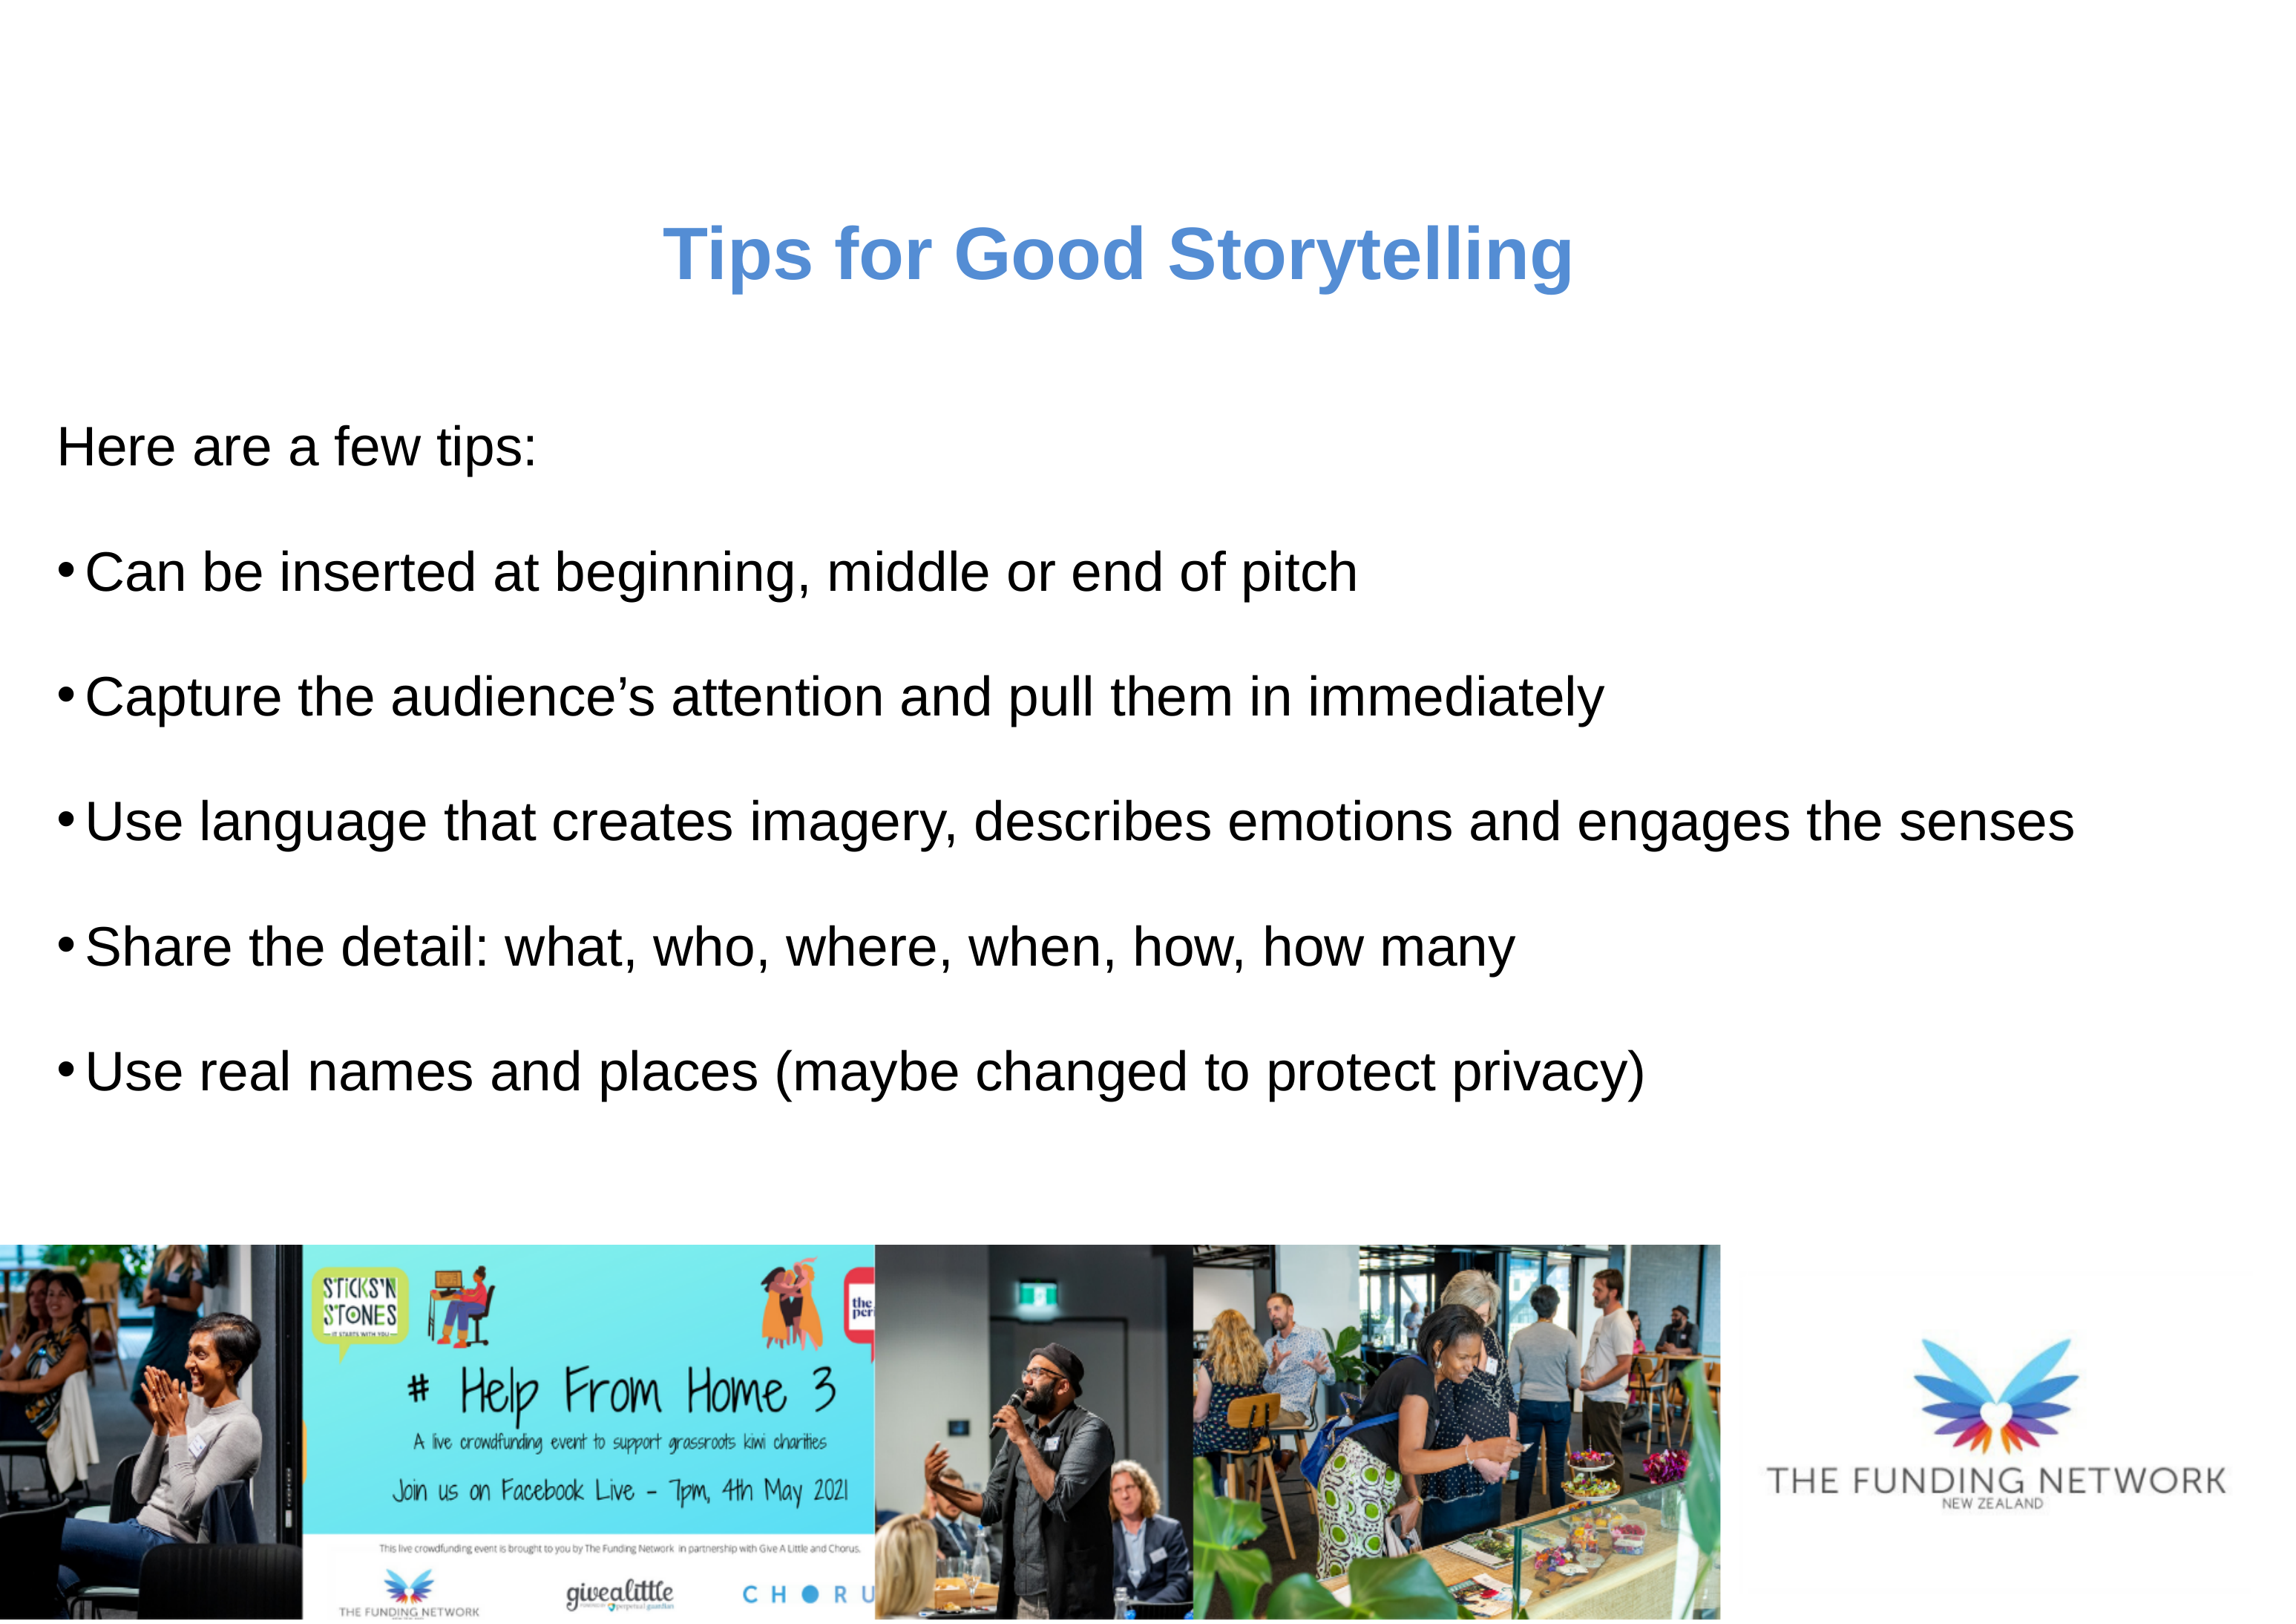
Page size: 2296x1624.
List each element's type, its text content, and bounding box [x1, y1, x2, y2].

text_box Tips for Good Storytelling Here are a few tips: Can be inserted at beginning, middle or end of pitch Capture the audience’s attention and pull them in immediately Use language that creates imagery, describes emotions and engages the senses Share the detail: what, who, where, when, how, how many Use real names and places (maybe changed to protect privacy) [45, 200, 2251, 1107]
picture [0, 1244, 2296, 1620]
